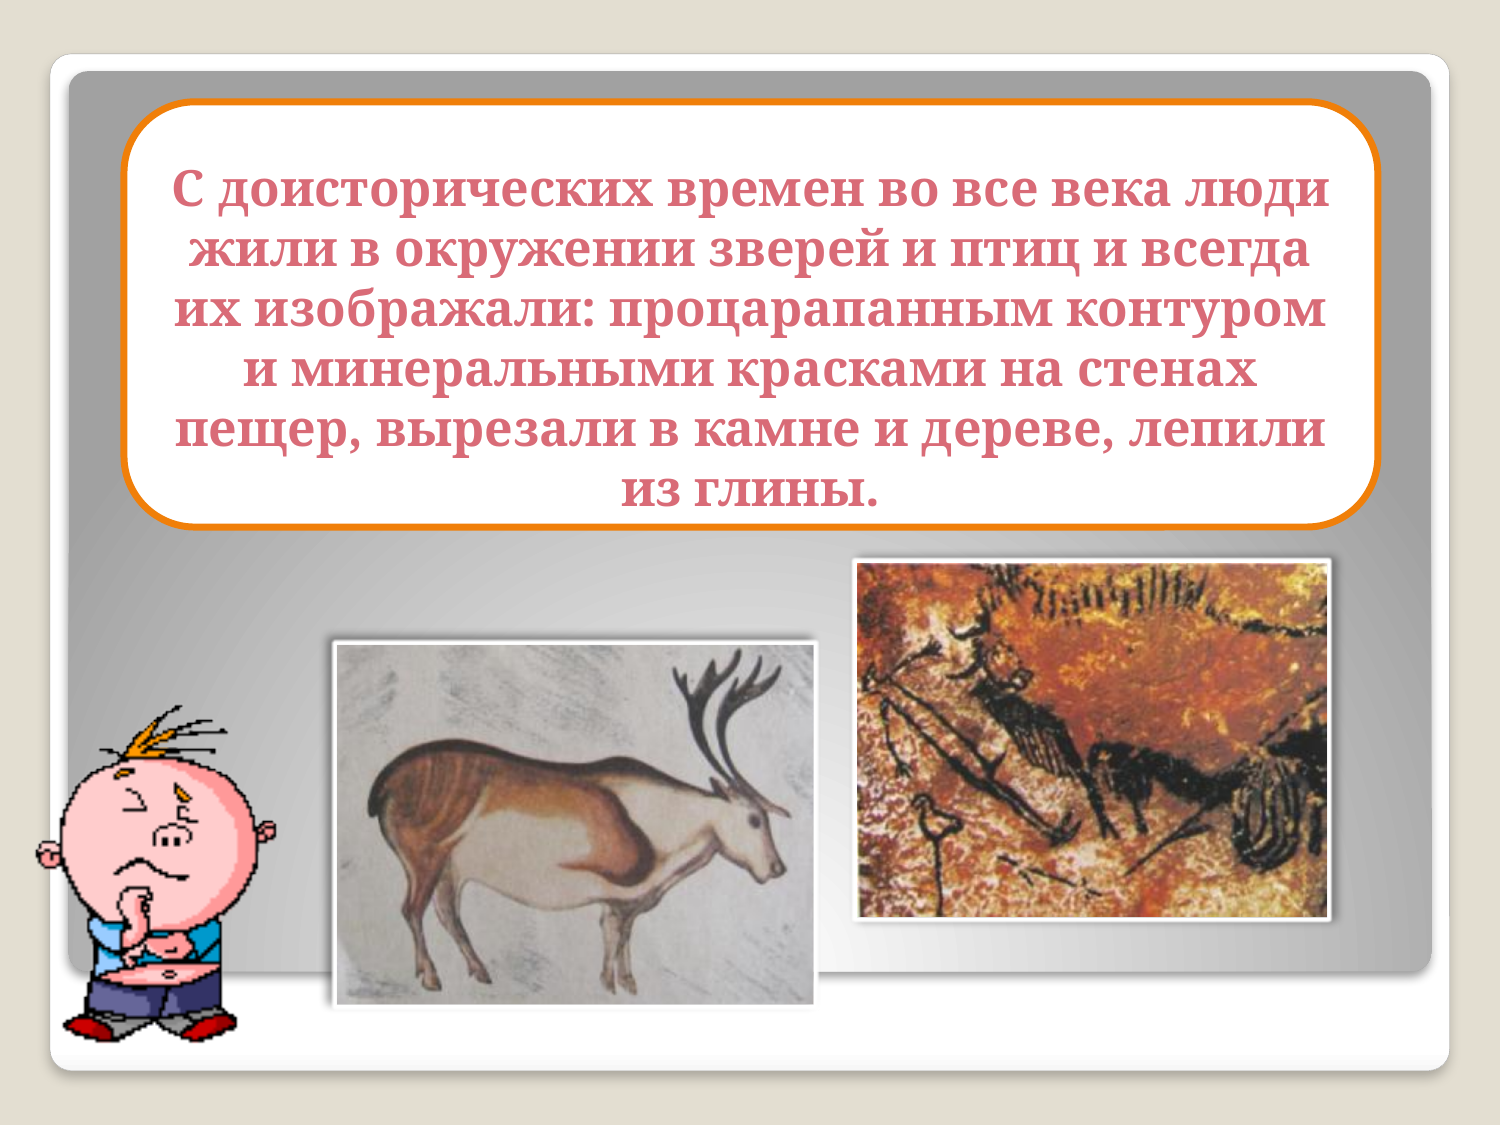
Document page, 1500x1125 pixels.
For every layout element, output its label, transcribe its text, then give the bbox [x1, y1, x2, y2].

picture [0, 645, 329, 1049]
text_box С доисторических времен во все века люди жили в окружении зверей и птиц и всегда их изображали: процарапанным контуром и минеральными красками на стенах пещер, вырезали в камне и дереве, лепили из глины. [120, 98, 1382, 531]
picture [336, 644, 814, 1005]
picture [856, 562, 1327, 917]
